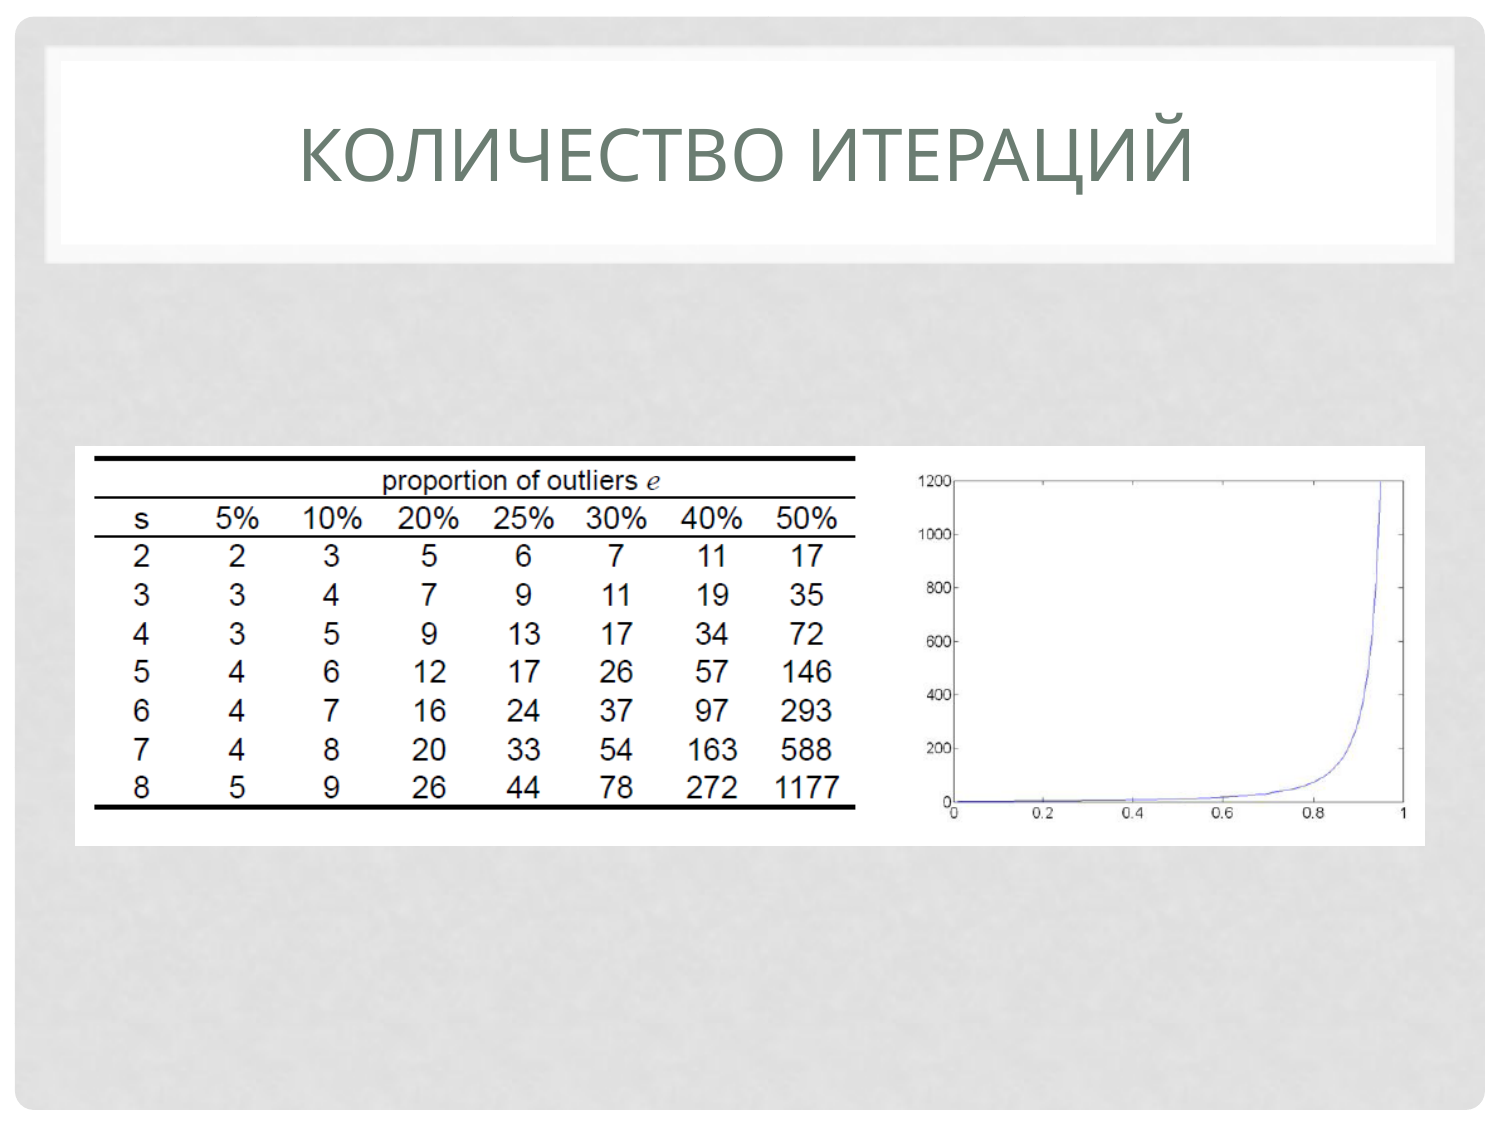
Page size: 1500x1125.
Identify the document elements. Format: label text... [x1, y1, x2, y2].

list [74, 446, 1426, 847]
title Количество итераций [69, 66, 1425, 238]
